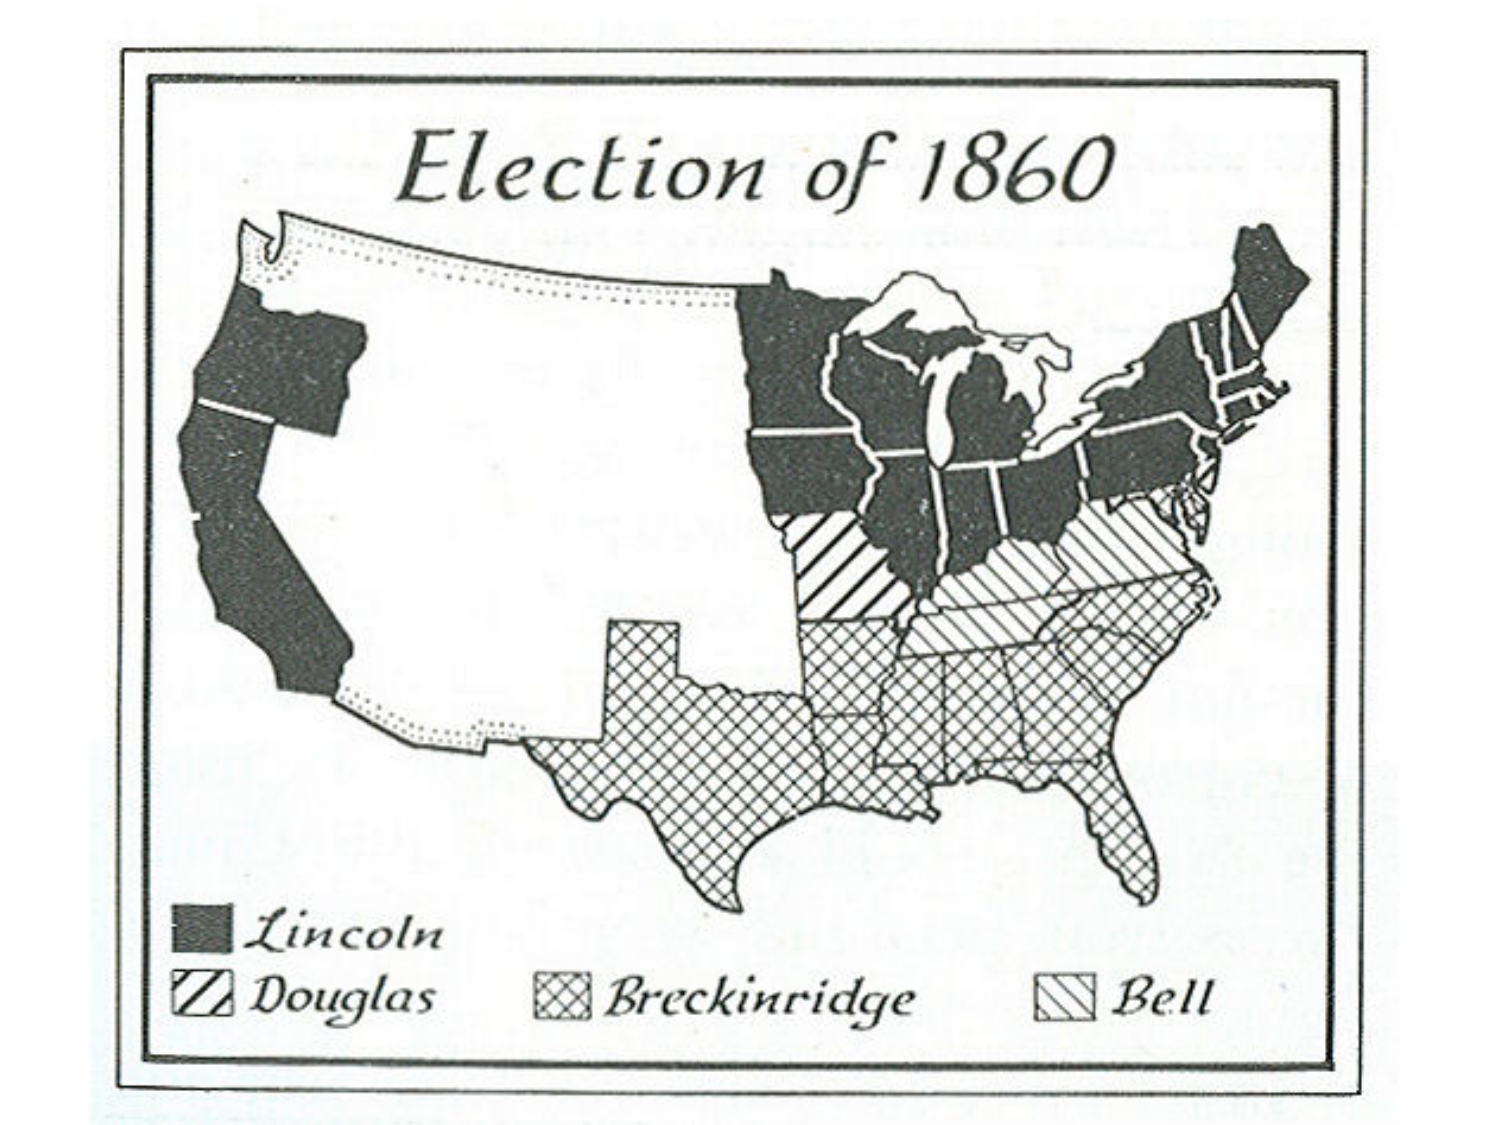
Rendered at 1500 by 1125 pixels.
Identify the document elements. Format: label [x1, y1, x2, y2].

picture [87, 0, 1401, 1125]
